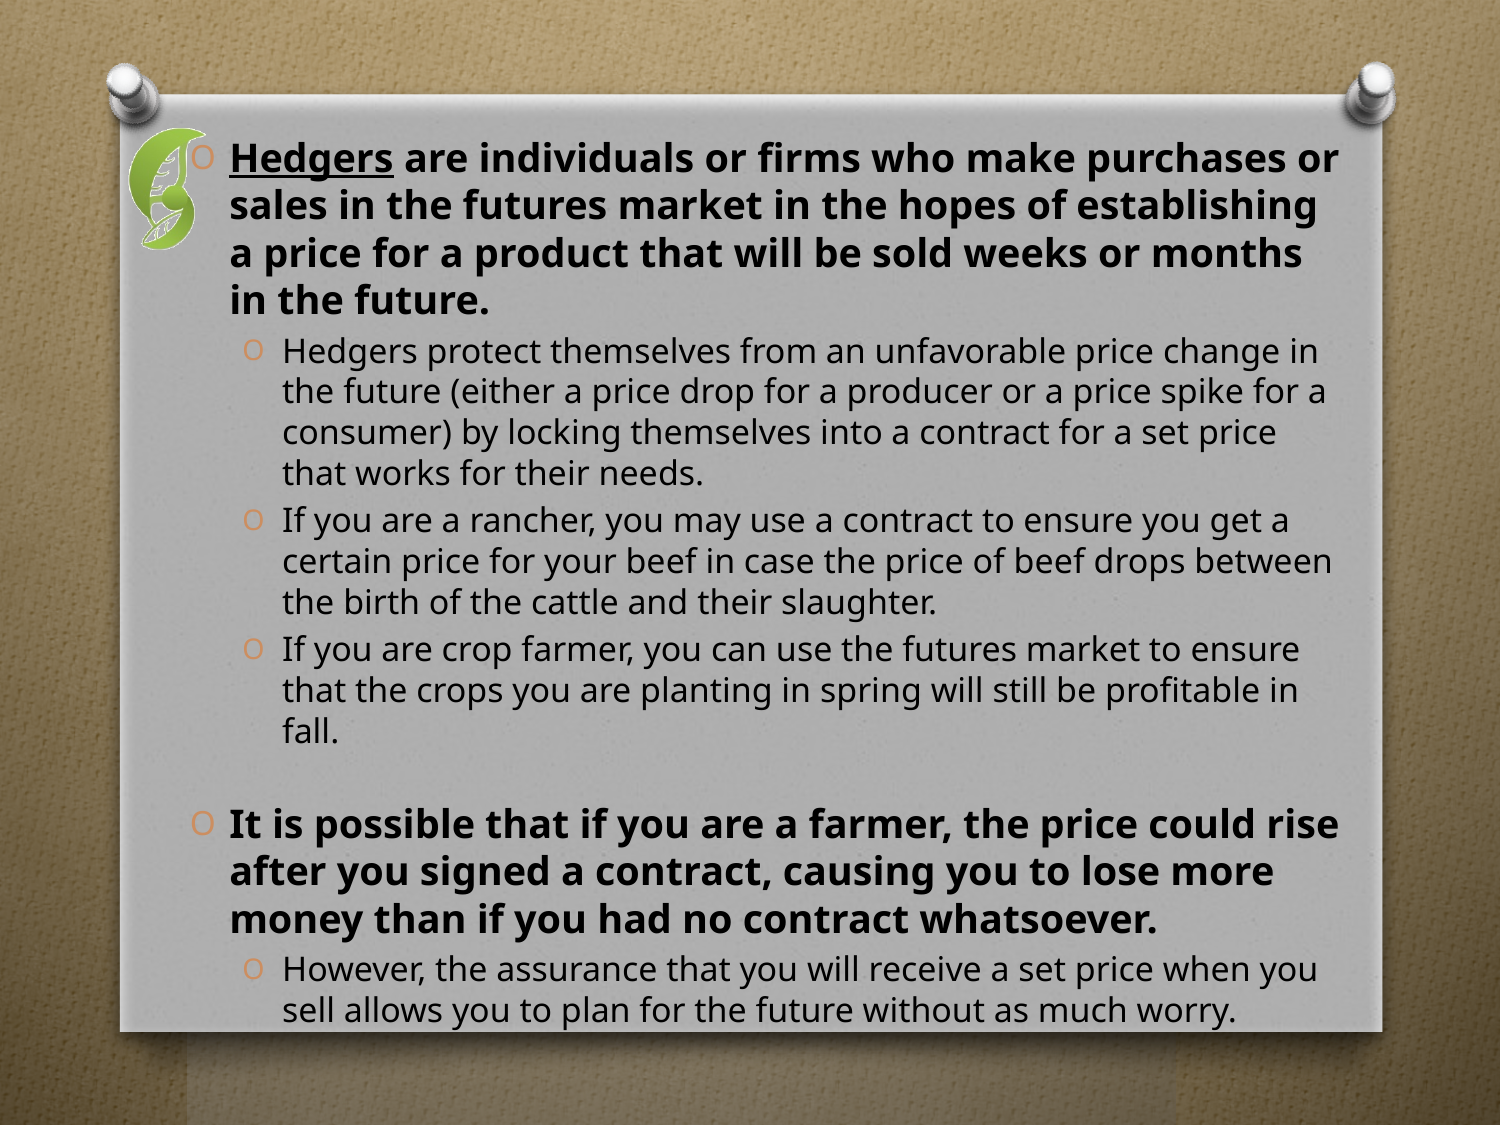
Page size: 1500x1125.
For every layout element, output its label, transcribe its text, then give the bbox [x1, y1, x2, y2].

picture [1317, 35, 1439, 152]
list Hedgers are individuals or firms who make purchases or sales in the futures market in the hopes of establishing a price for a product that will be sold weeks or months in the future. Hedgers protect themselves from an unfavorable price change in the future (either a price drop for a producer or a price spike for a consumer) by locking themselves into a contract for a set price that works for their needs. If you are a rancher, you may use a contract to ensure you get a certain price for your beef in case the price of beef drops between the birth of the cattle and their slaughter. If you are crop farmer, you can use the futures market to ensure that the crops you are planting in spring will still be profitable in fall. It is possible that if you are a farmer, the price could rise after you signed a contract, causing you to lose more money than if you had no contract whatsoever. However, the assurance that you will receive a set price when you sell allows you to plan for the future without as much worry. [174, 125, 1363, 1038]
picture [75, 29, 213, 254]
